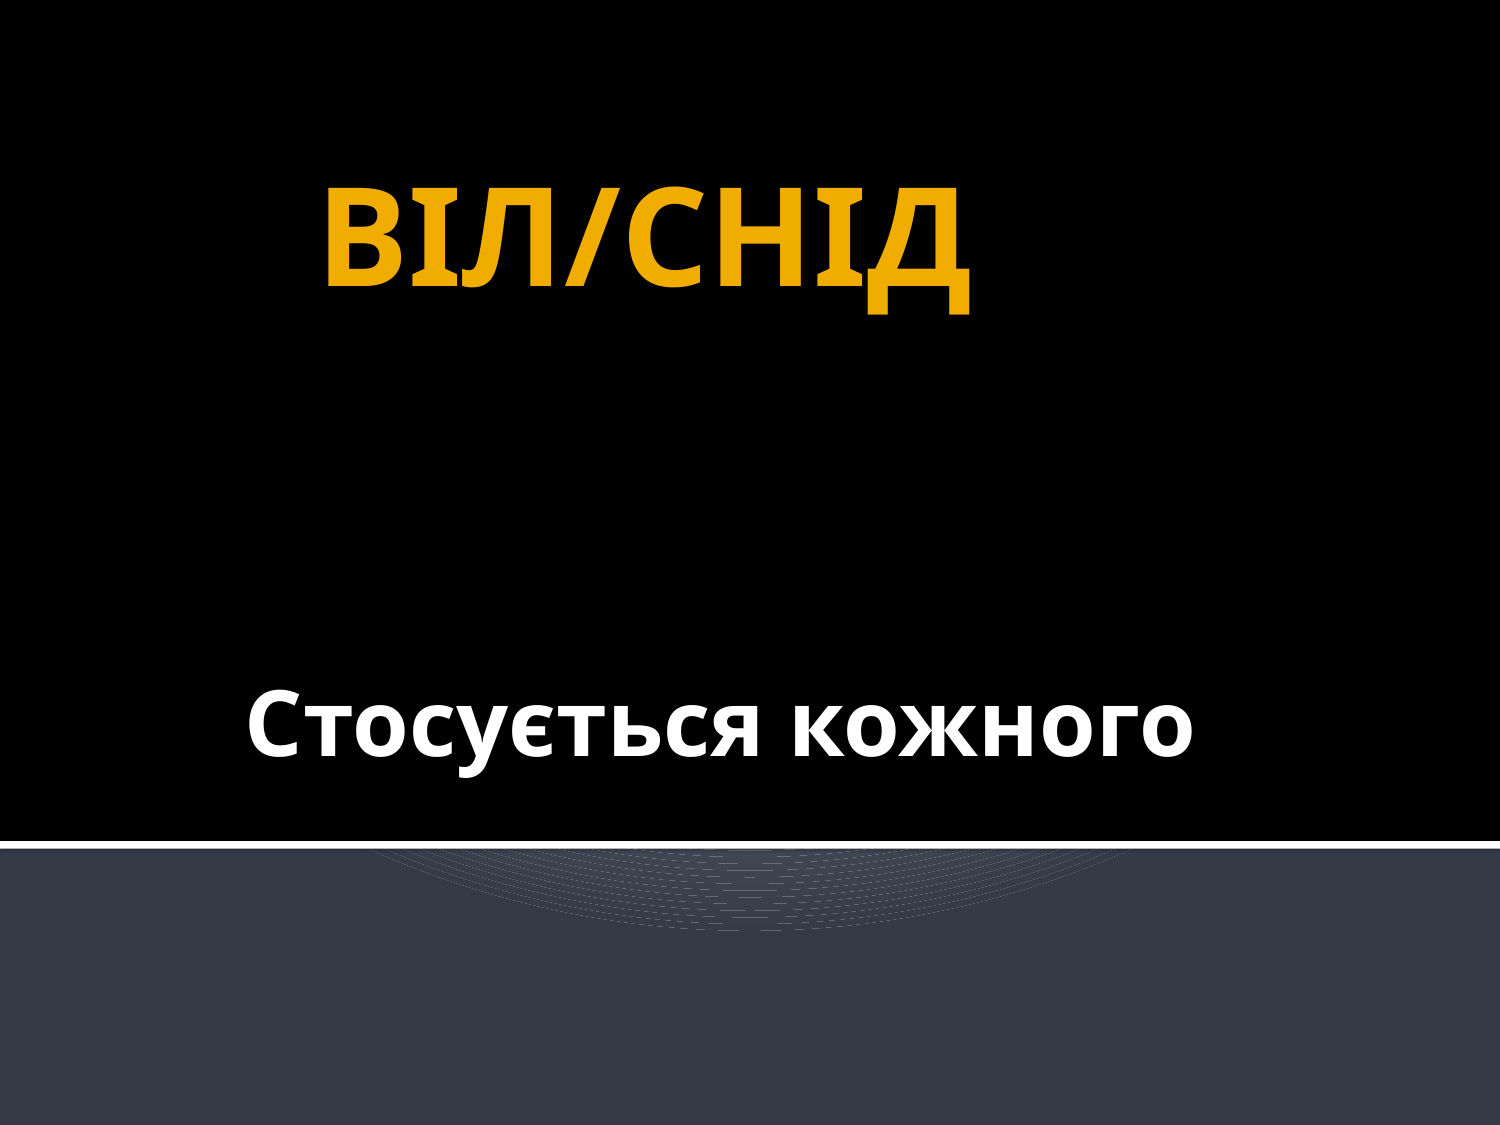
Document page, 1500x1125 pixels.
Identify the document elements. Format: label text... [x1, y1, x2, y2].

subtitle Стосується кожного [225, 637, 1275, 776]
title ВІЛ/СНІД [301, 149, 1152, 386]
